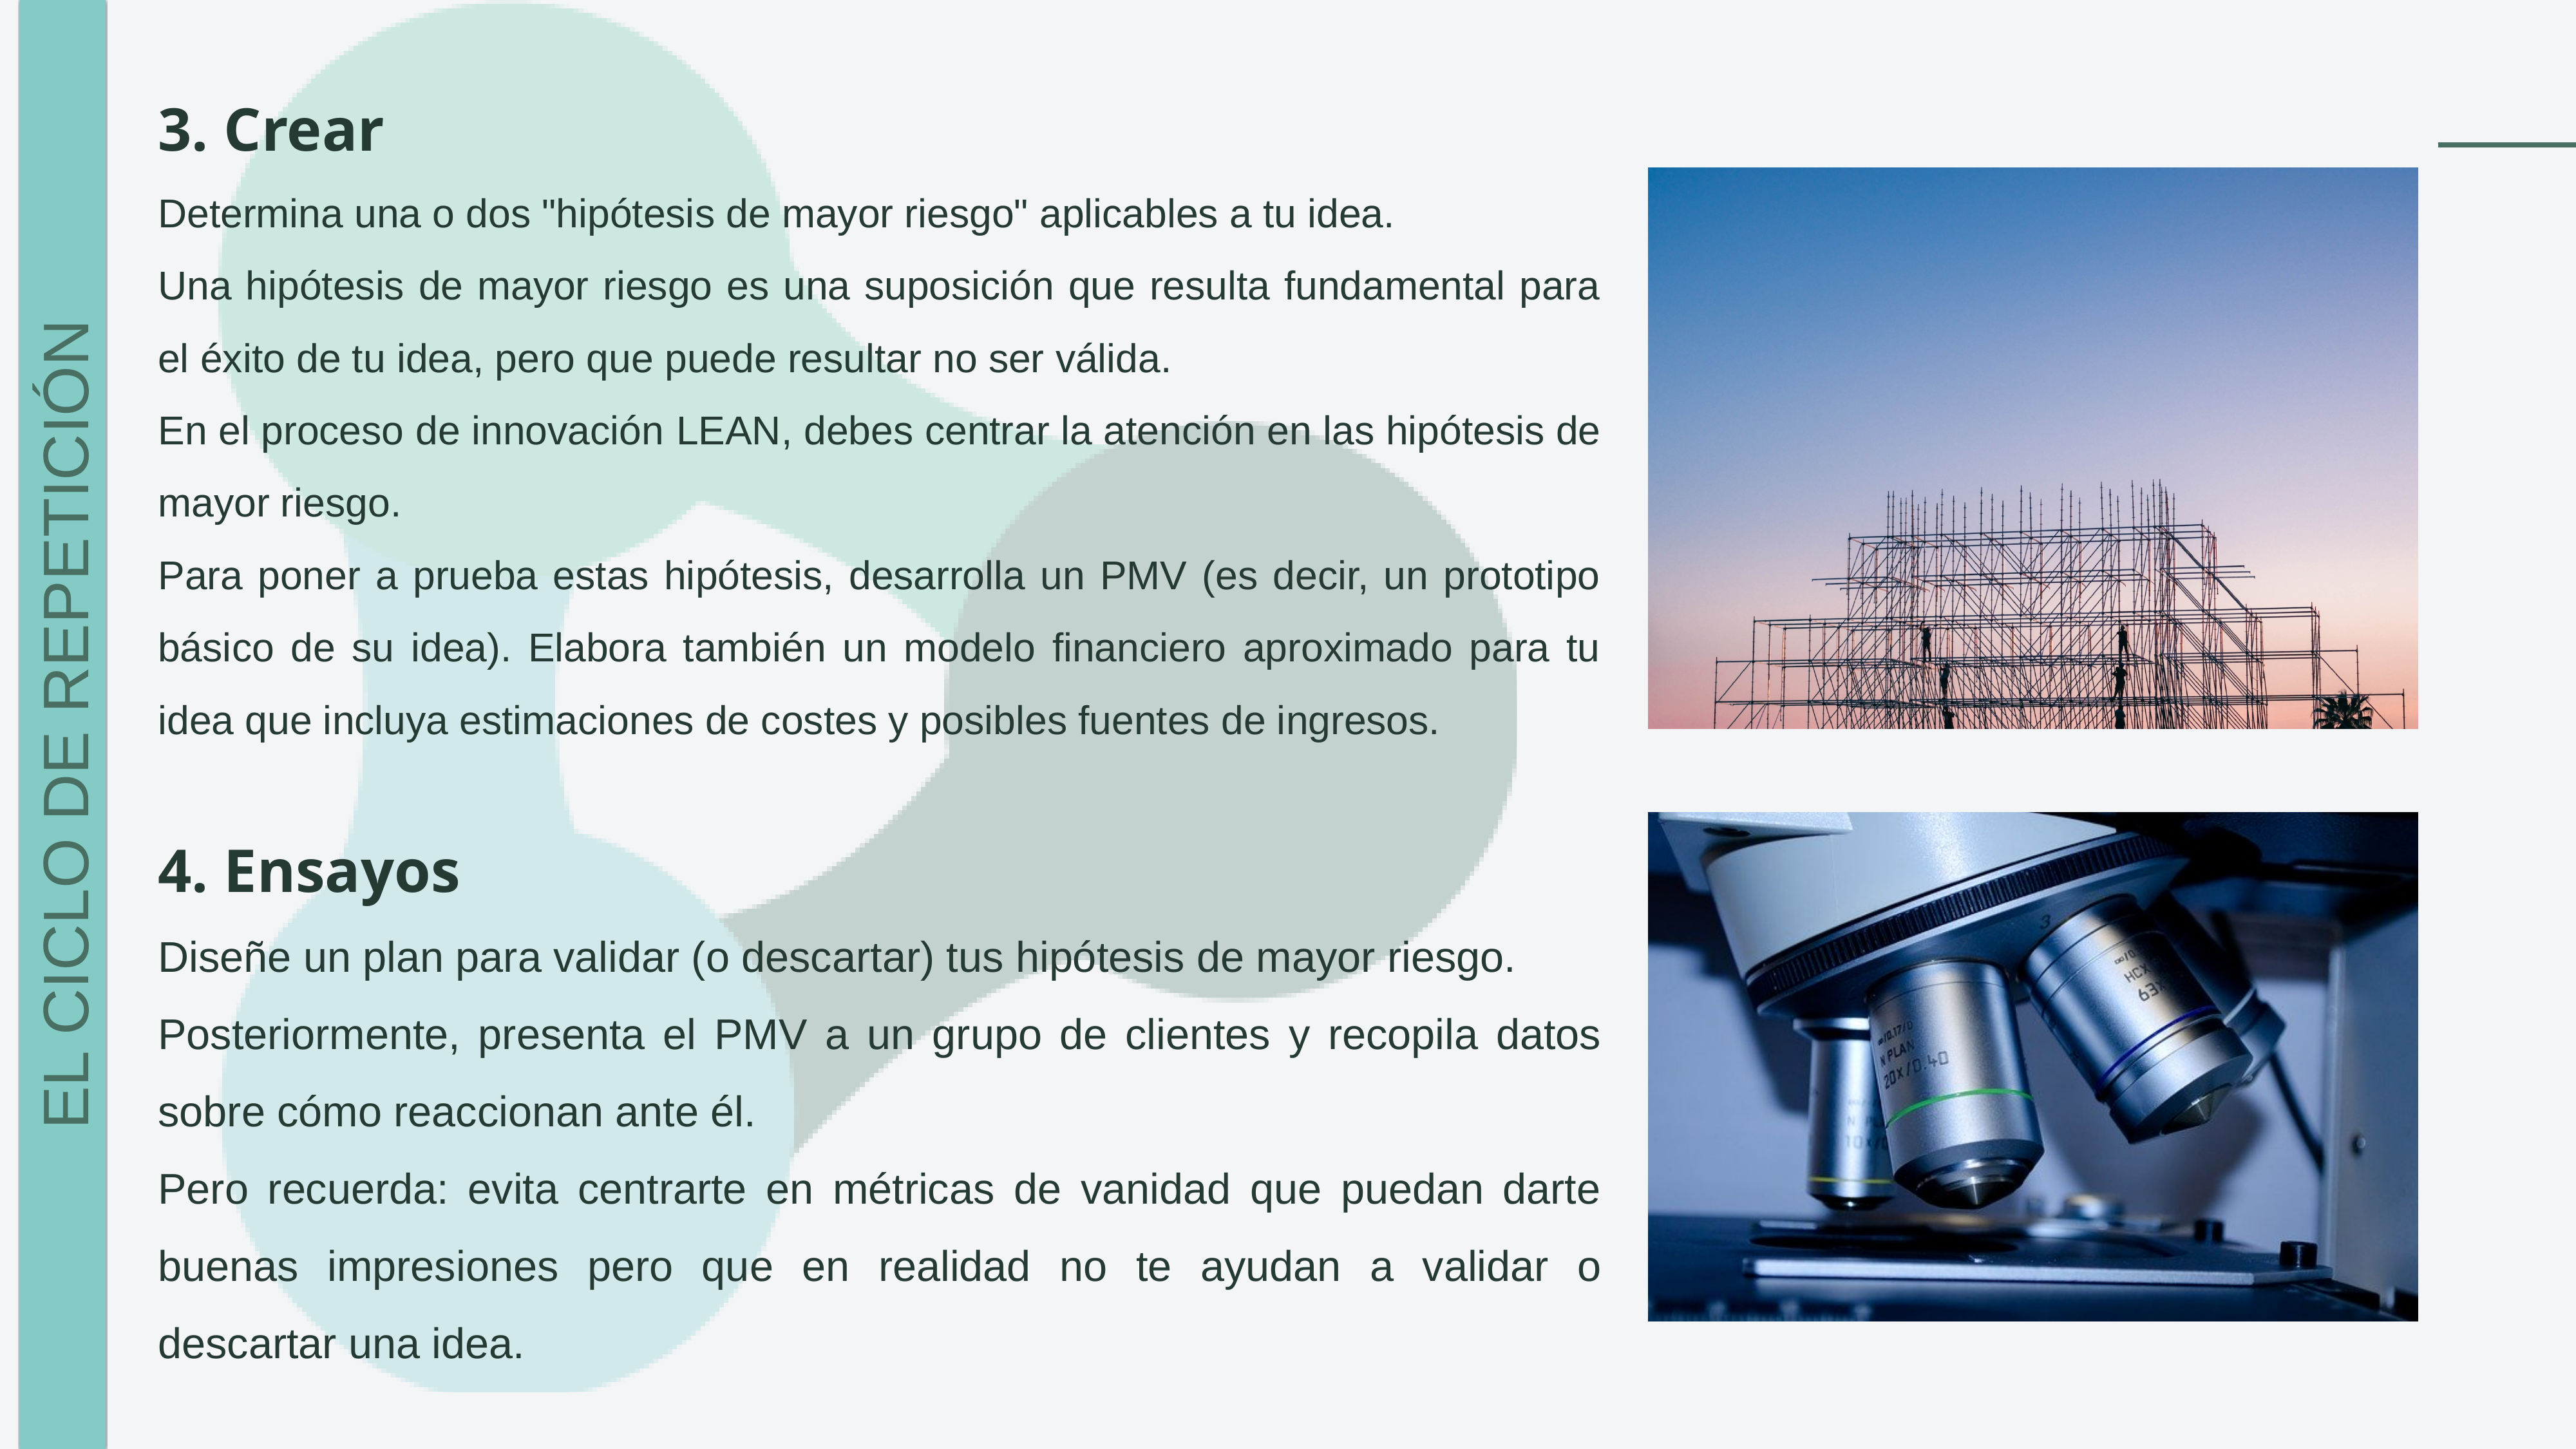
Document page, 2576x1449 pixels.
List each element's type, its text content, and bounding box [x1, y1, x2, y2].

picture [218, 0, 1517, 1392]
picture [1647, 167, 2418, 729]
list 3. Crear Determina una o dos "hipótesis de mayor riesgo" aplicables a tu idea. Una hipótesis de mayor riesgo es una suposición que resulta fundamental para el éxito de tu idea, pero que puede resultar no ser válida. En el proceso de innovación LEAN, debes centrar la atención en las hipótesis de mayor riesgo. Para poner a prueba estas hipótesis, desarrolla un PMV (es decir, un prototipo básico de su idea). Elabora también un modelo financiero aproximado para tu idea que incluya estimaciones de costes y posibles fuentes de ingresos. [1520, 57, 1602, 741]
text_box 4. Ensayos Diseñe un plan para validar (o descartar) tus hipótesis de mayor riesgo. Posteriormente, presenta el PMV a un grupo de clientes y recopila datos sobre cómo reaccionan ante él. Pero recuerda: evita centrarte en métricas de vanidad que puedan darte buenas impresiones pero que en realidad no te ayudan a validar o descartar una idea. [158, 797, 214, 1258]
list 3. Crear Determina una o dos "hipótesis de mayor riesgo" aplicables a tu idea. Una hipótesis de mayor riesgo es una suposición que resulta fundamental para el éxito de tu idea, pero que puede resultar no ser válida. En el proceso de innovación LEAN, debes centrar la atención en las hipótesis de mayor riesgo. Para poner a prueba estas hipótesis, desarrolla un PMV (es decir, un prototipo básico de su idea). Elabora también un modelo financiero aproximado para tu idea que incluya estimaciones de costes y posibles fuentes de ingresos. [158, 57, 214, 741]
text_box 4. Ensayos Diseñe un plan para validar (o descartar) tus hipótesis de mayor riesgo. Posteriormente, presenta el PMV a un grupo de clientes y recopila datos sobre cómo reaccionan ante él. Pero recuerda: evita centrarte en métricas de vanidad que puedan darte buenas impresiones pero que en realidad no te ayudan a validar o descartar una idea. [1520, 797, 1602, 1258]
text_box EL CICLO DE REPETICIÓN [19, 0, 106, 1449]
picture [1647, 812, 2418, 1321]
